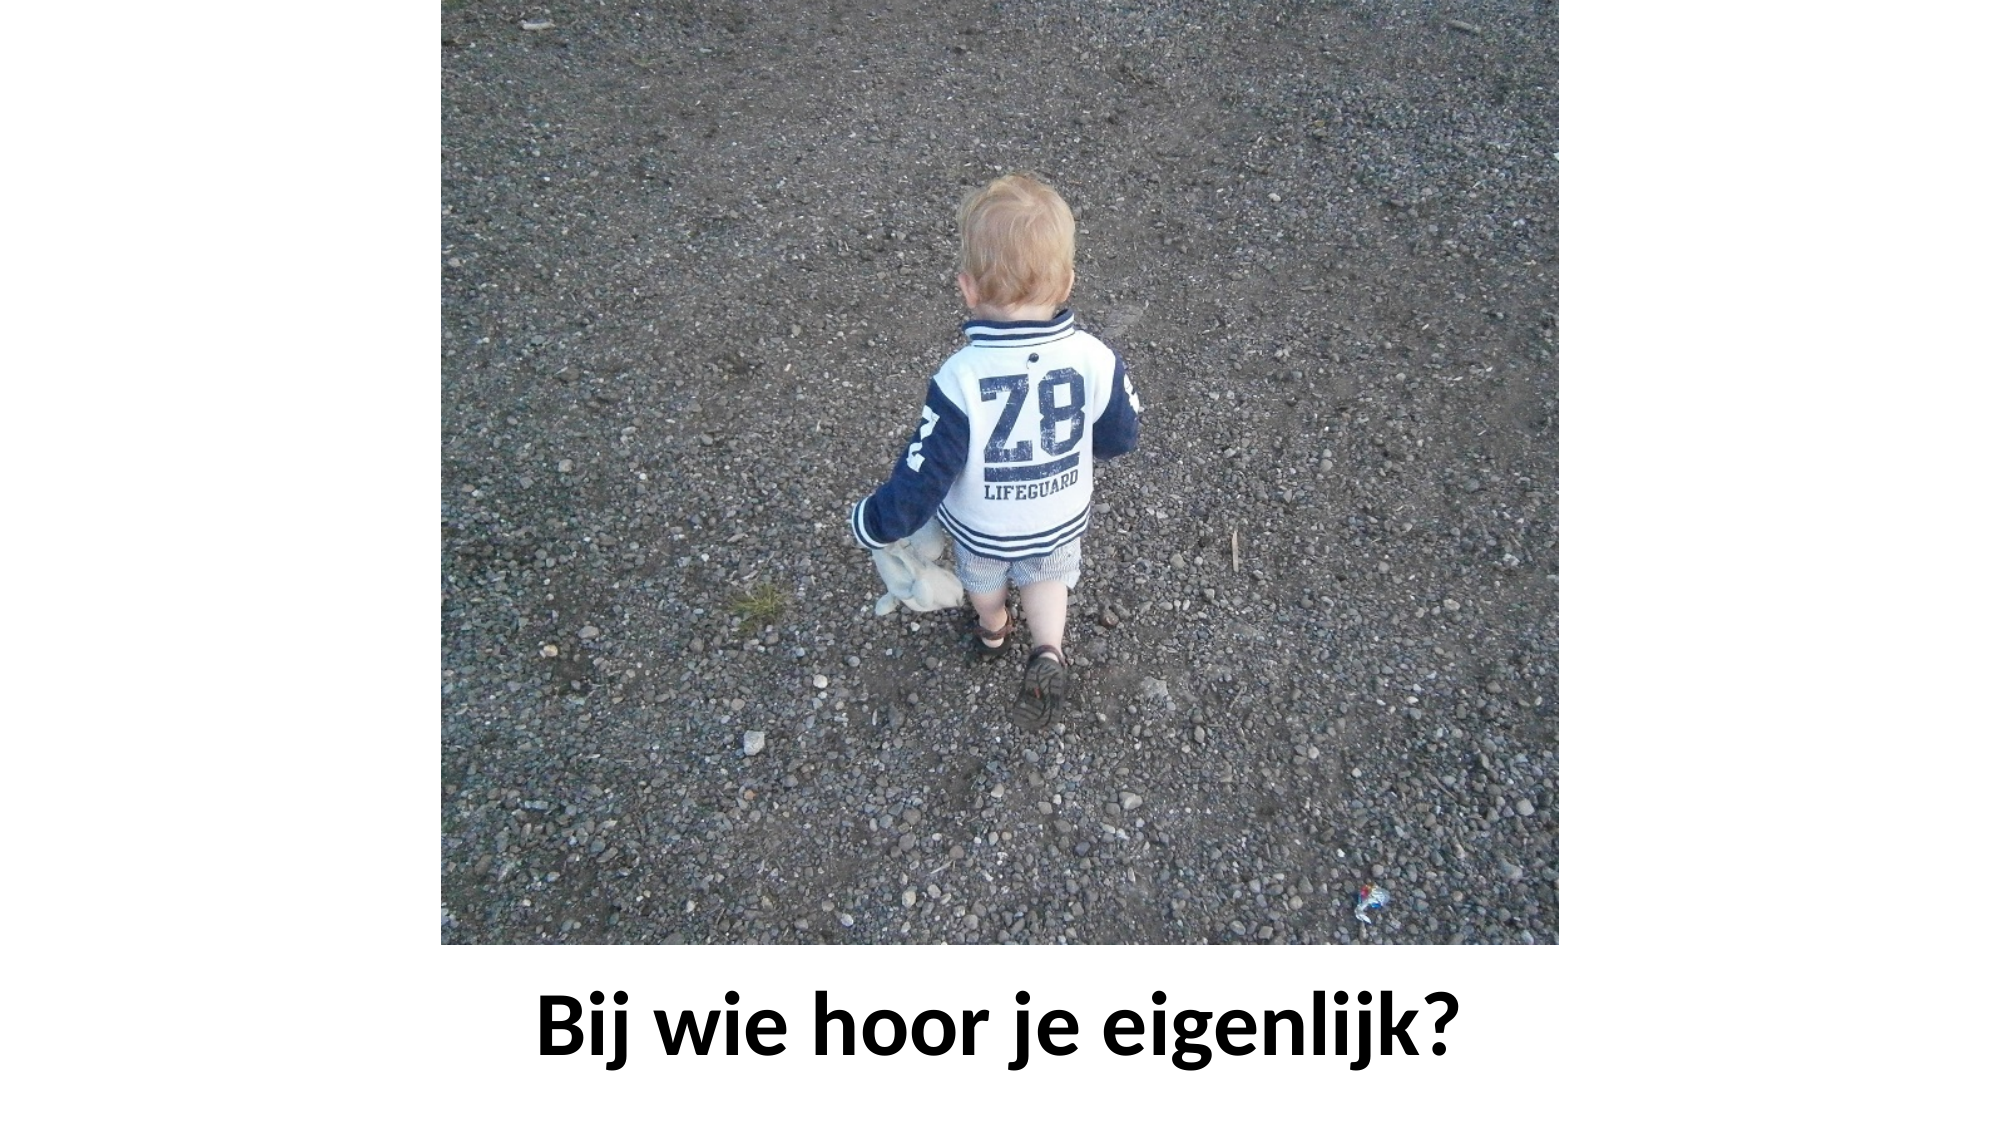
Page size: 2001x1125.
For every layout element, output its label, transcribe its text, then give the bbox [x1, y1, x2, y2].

picture [441, 0, 1559, 945]
title Bij wie hoor je eigenlijk? [0, 944, 2000, 1107]
